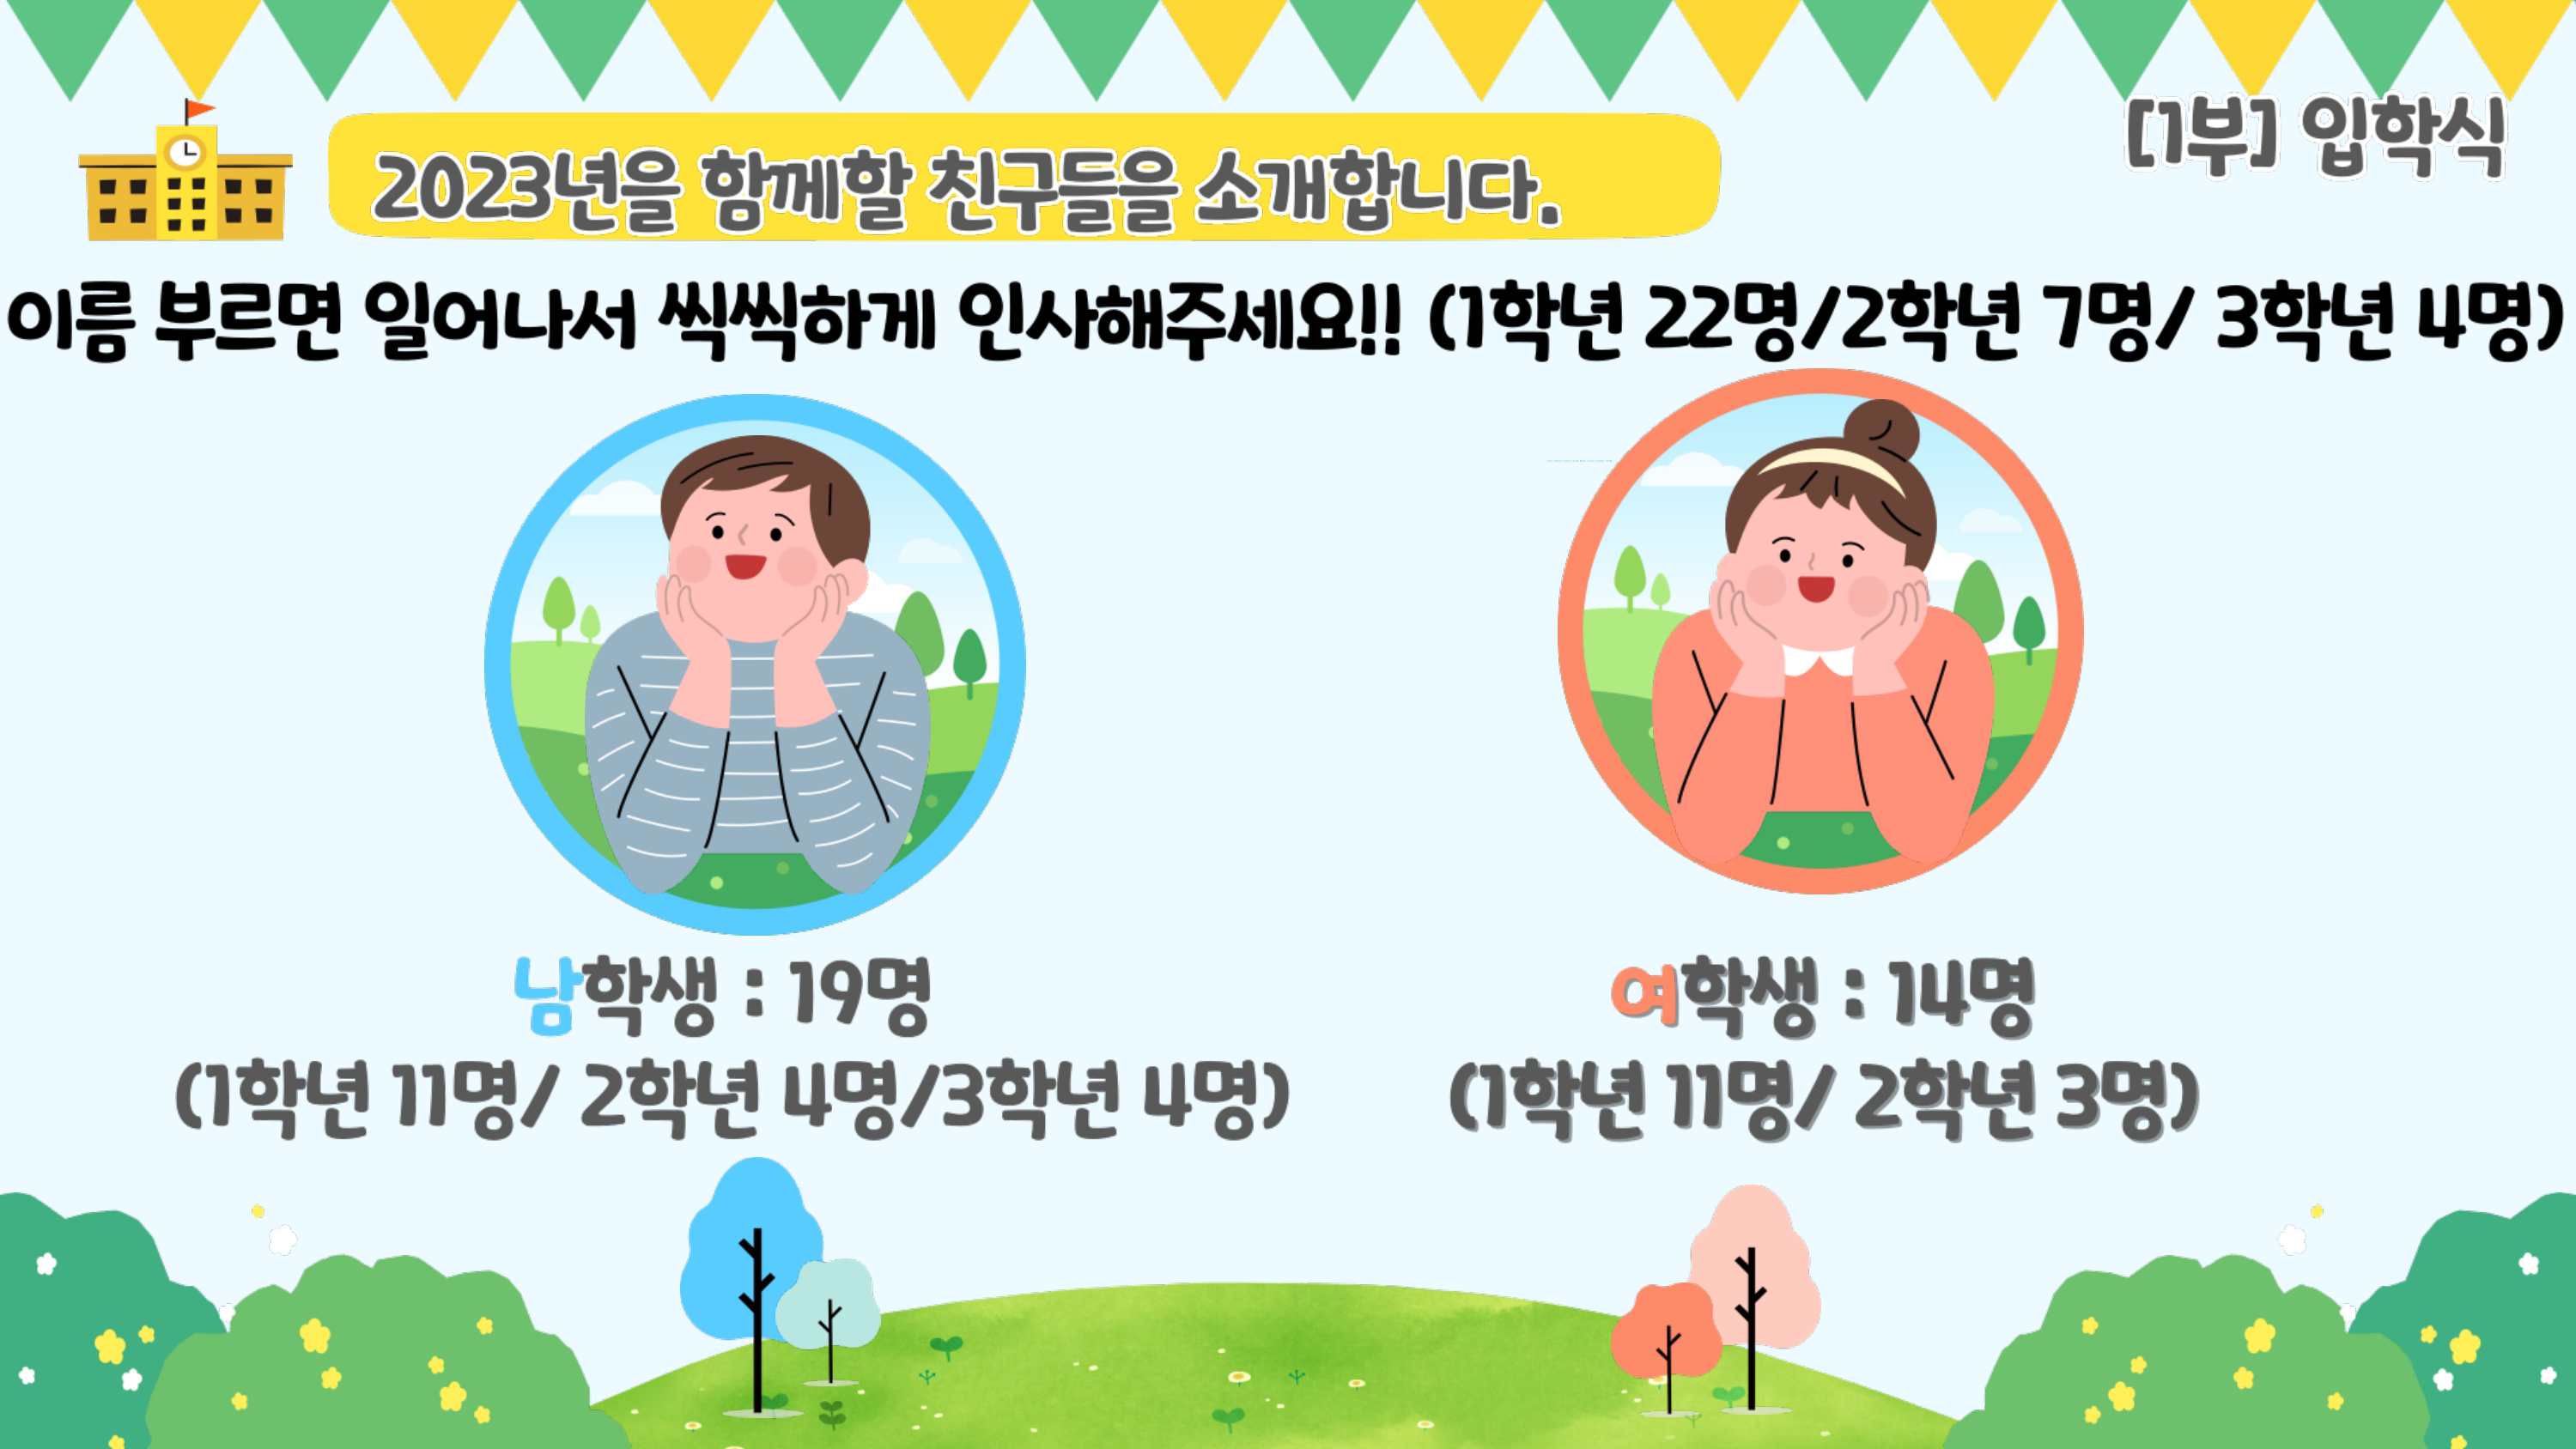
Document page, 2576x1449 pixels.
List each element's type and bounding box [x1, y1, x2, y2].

text_box [6, 0, 2576, 103]
text_box [1558, 412, 2084, 895]
text_box [0, 1192, 633, 1449]
text_box [1611, 1282, 1723, 1417]
text_box [775, 1258, 881, 1386]
picture [88, 922, 2234, 1179]
text_box [1666, 112, 1723, 242]
text_box [1651, 412, 1996, 864]
text_box [679, 1186, 837, 1418]
text_box [1942, 1192, 2576, 1449]
text_box [77, 112, 286, 242]
text_box [1682, 1186, 1821, 1415]
picture [0, 40, 2576, 403]
text_box [585, 435, 932, 894]
text_box [484, 412, 1026, 920]
text_box [636, 1261, 1938, 1449]
